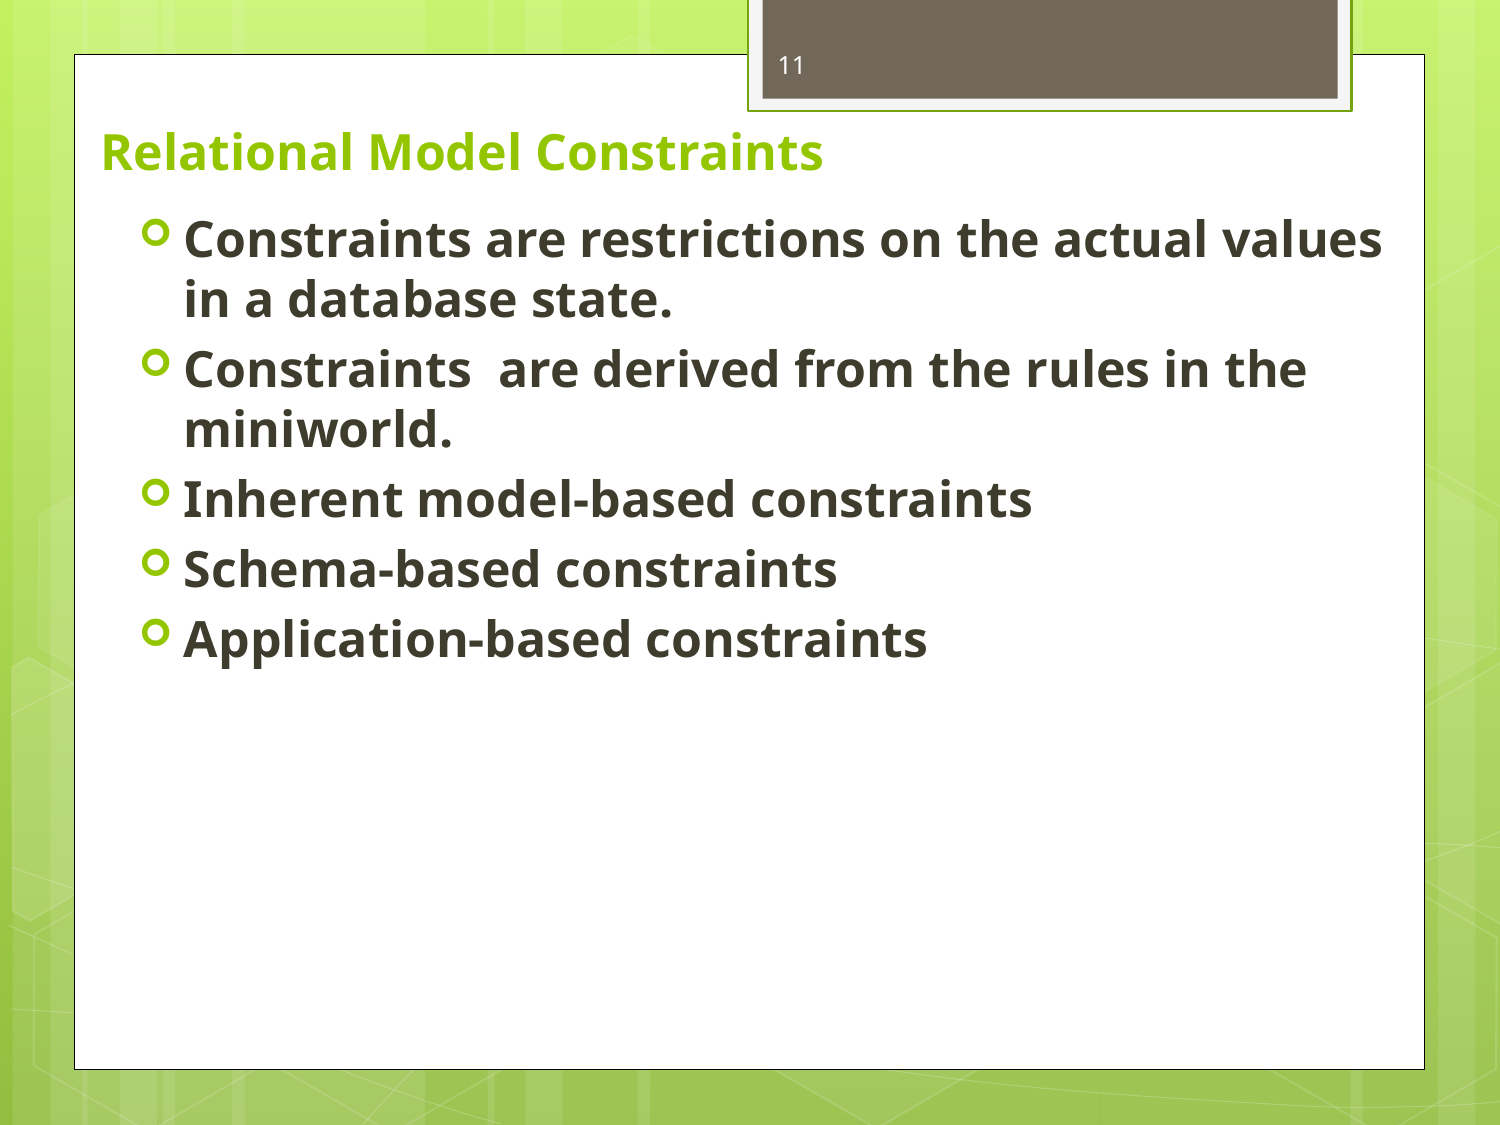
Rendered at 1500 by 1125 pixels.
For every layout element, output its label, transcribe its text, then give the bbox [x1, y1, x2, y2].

footer [849, 1037, 1425, 1098]
list Constraints are restrictions on the actual values in a database state. Constraints are derived from the rules in the miniworld. Inherent model-based constraints Schema-based constraints Application-based constraints [112, 200, 1400, 925]
title Relational Model Constraints [72, 75, 1225, 188]
slide_number 11 [762, 36, 982, 97]
